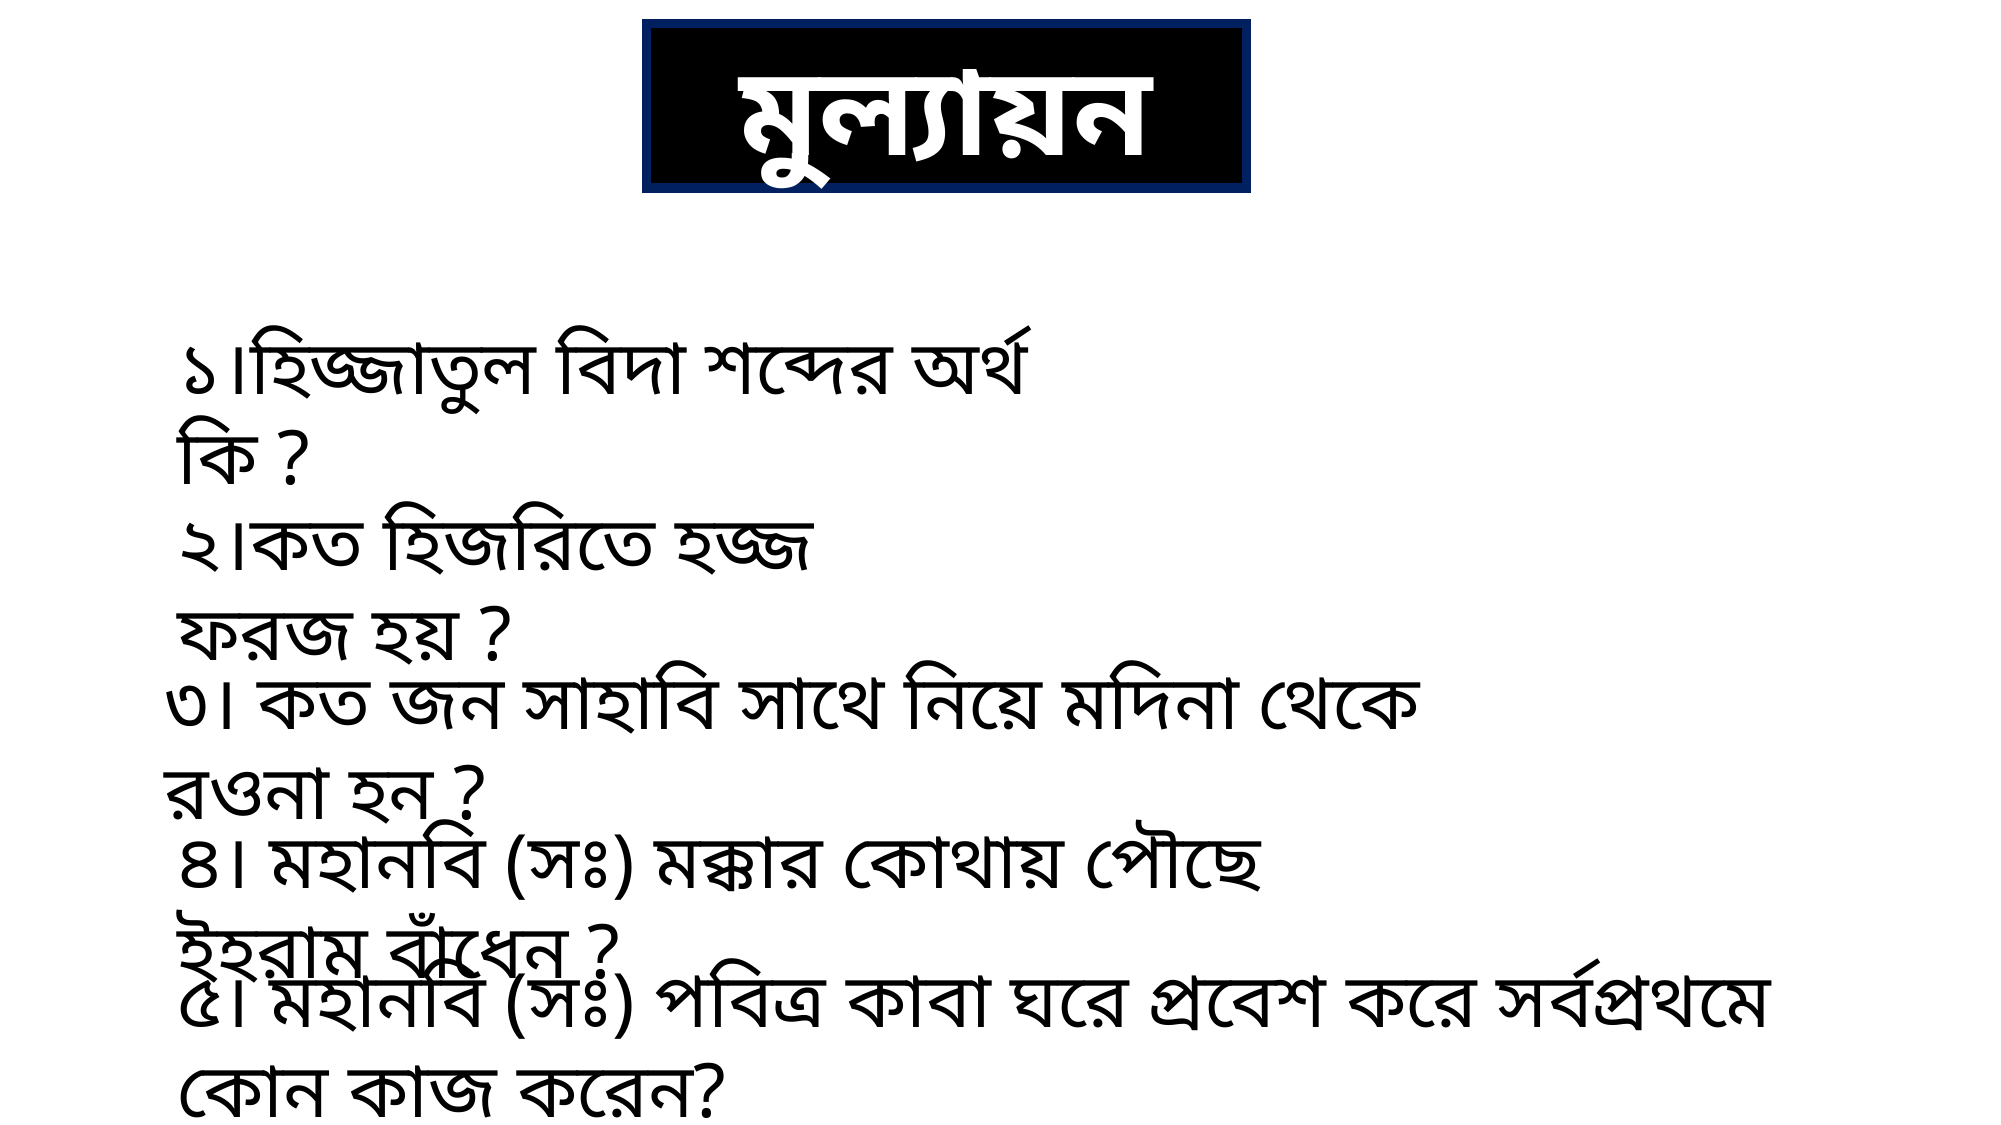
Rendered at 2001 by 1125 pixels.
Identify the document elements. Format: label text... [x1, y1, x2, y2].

text_box মুল্যায়ন [646, 23, 1247, 189]
text_box ২।কত হিজরিতে হজ্জ ফরজ হয় ? [162, 487, 965, 646]
text_box ১।হিজ্জাতুল বিদা শব্দের অর্থ কি ? [162, 312, 1060, 508]
text_box ৪। মহানবি (সঃ) মক্কার কোথায় পৌছে ইহরাম বাঁধেন ? [162, 805, 1481, 944]
text_box ৩। কত জন সাহাবি সাথে নিয়ে মদিনা থেকে রওনা হন ? [150, 646, 1481, 842]
text_box ৫। মহানবি (সঃ) পবিত্র কাবা ঘরে প্রবেশ করে সর্বপ্রথমে কোন কাজ করেন? [162, 944, 1909, 1125]
